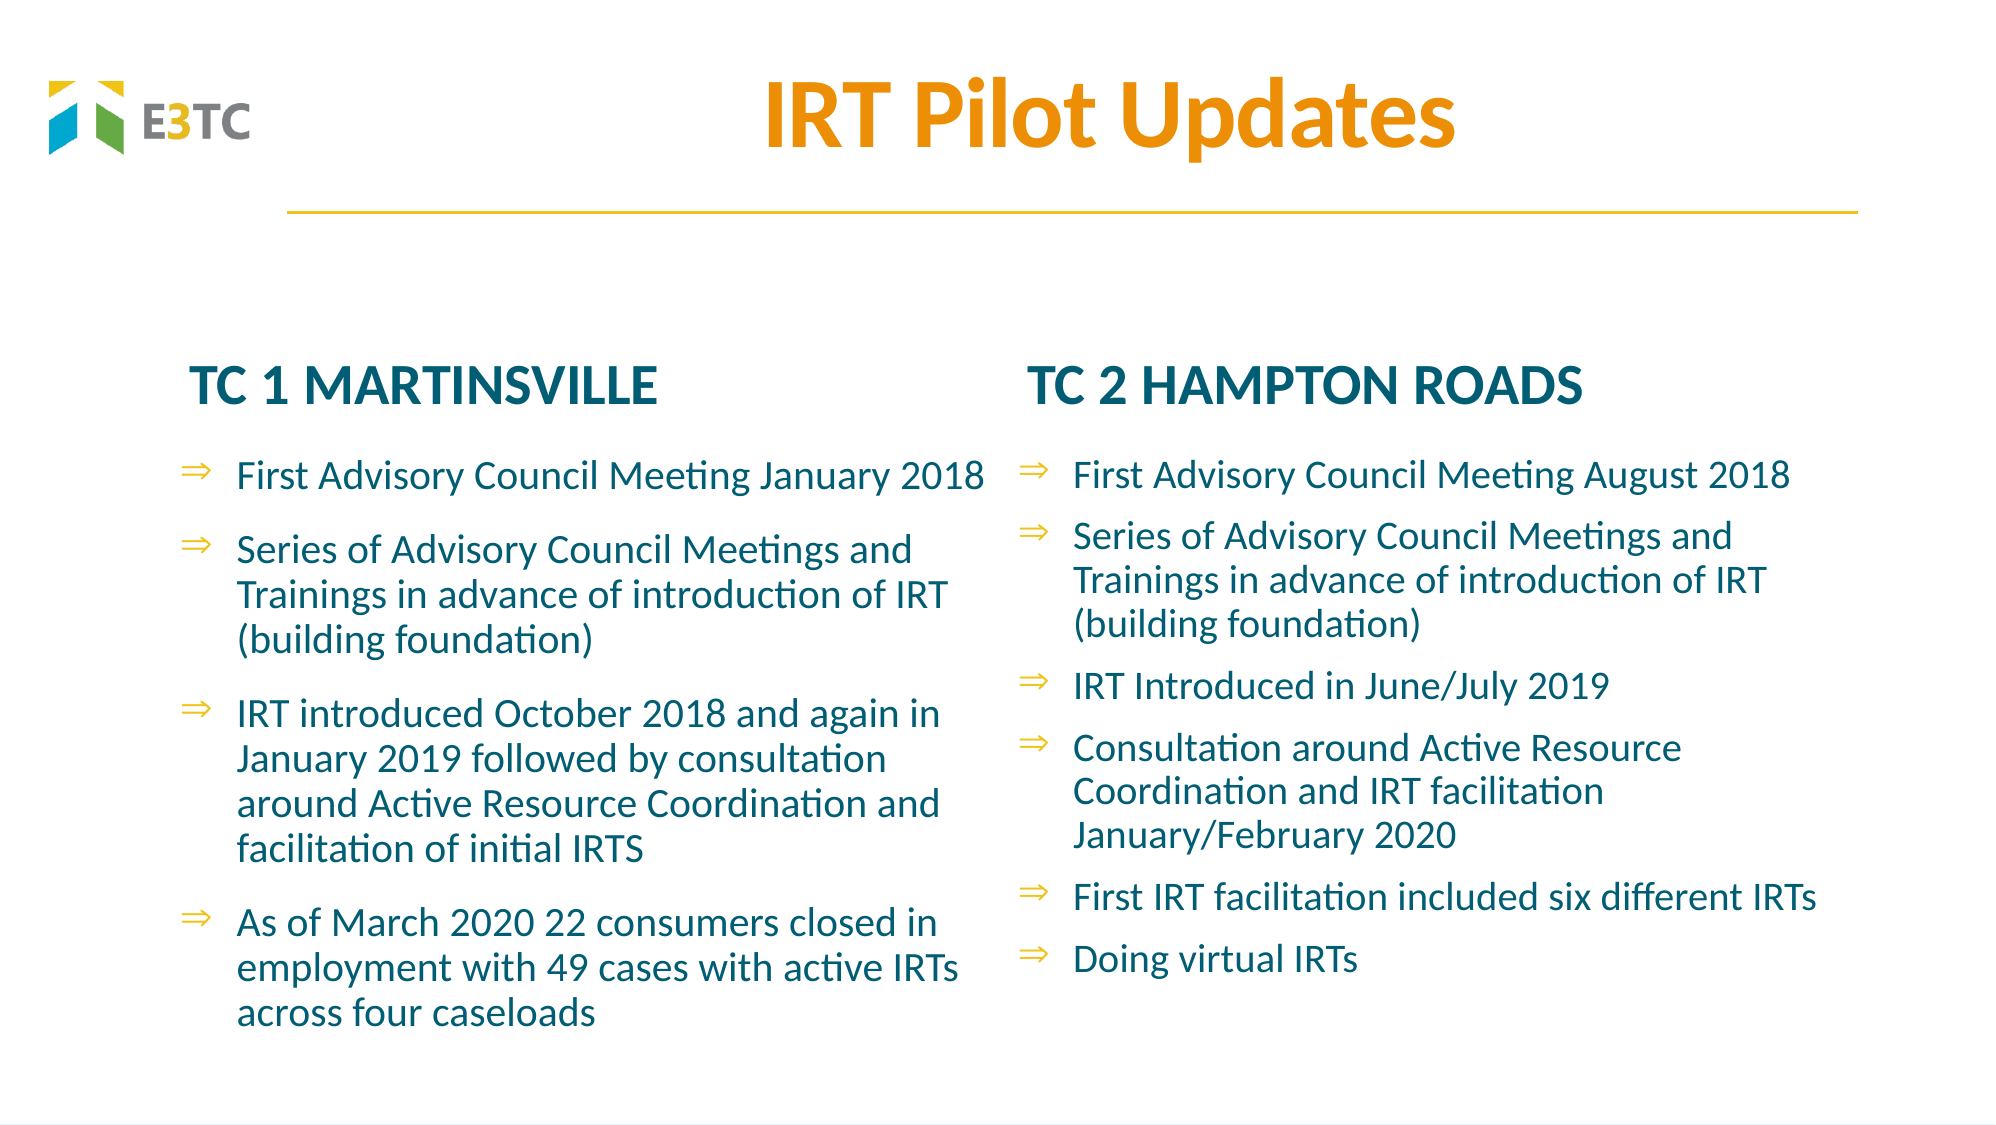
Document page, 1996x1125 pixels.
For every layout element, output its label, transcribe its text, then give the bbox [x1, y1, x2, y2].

list TC 1 MARTINSVILLE [174, 324, 983, 446]
list First Advisory Council Meeting August 2018 Series of Advisory Council Meetings and Trainings in advance of introduction of IRT (building foundation) IRT Introduced in June/July 2019 Consultation around Active Resource Coordination and IRT facilitation January/February 2020 First IRT facilitation included six different IRTs Doing virtual IRTs [1017, 445, 1826, 1000]
text_box [797, 287, 1829, 1100]
picture [49, 81, 250, 163]
list TC 2 HAMPTON ROADS [1012, 324, 1821, 446]
list First Advisory Council Meeting January 2018 Series of Advisory Council Meetings and Trainings in advance of introduction of IRT (building foundation) IRT introduced October 2018 and again in January 2019 followed by consultation around Active Resource Coordination and facilitation of initial IRTS As of March 2020 22 consumers closed in employment with 49 cases with active IRTs across four caseloads [179, 445, 988, 1000]
title IRT Pilot Updates [287, 37, 1933, 176]
